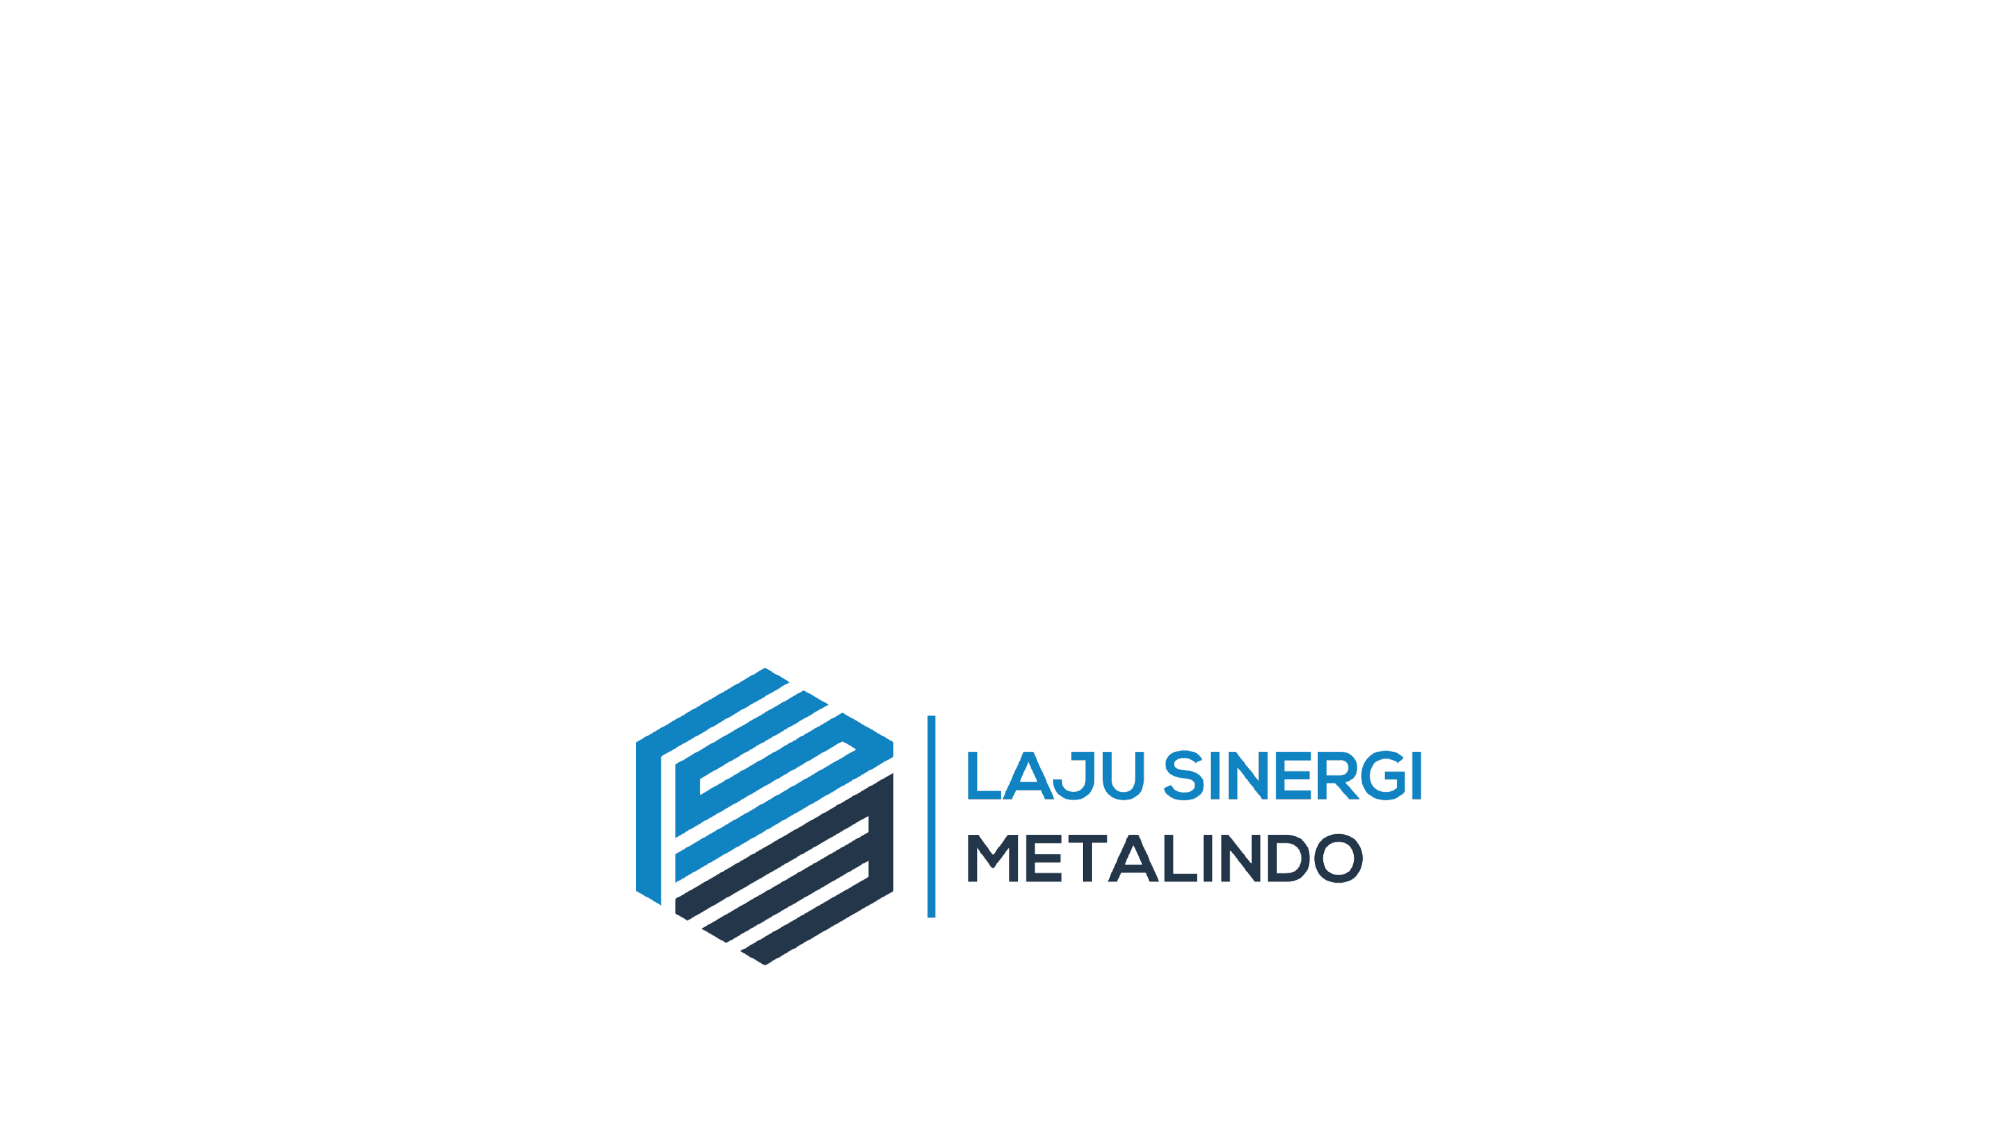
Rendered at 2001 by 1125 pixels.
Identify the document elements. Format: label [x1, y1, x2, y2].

picture [636, 667, 1422, 966]
